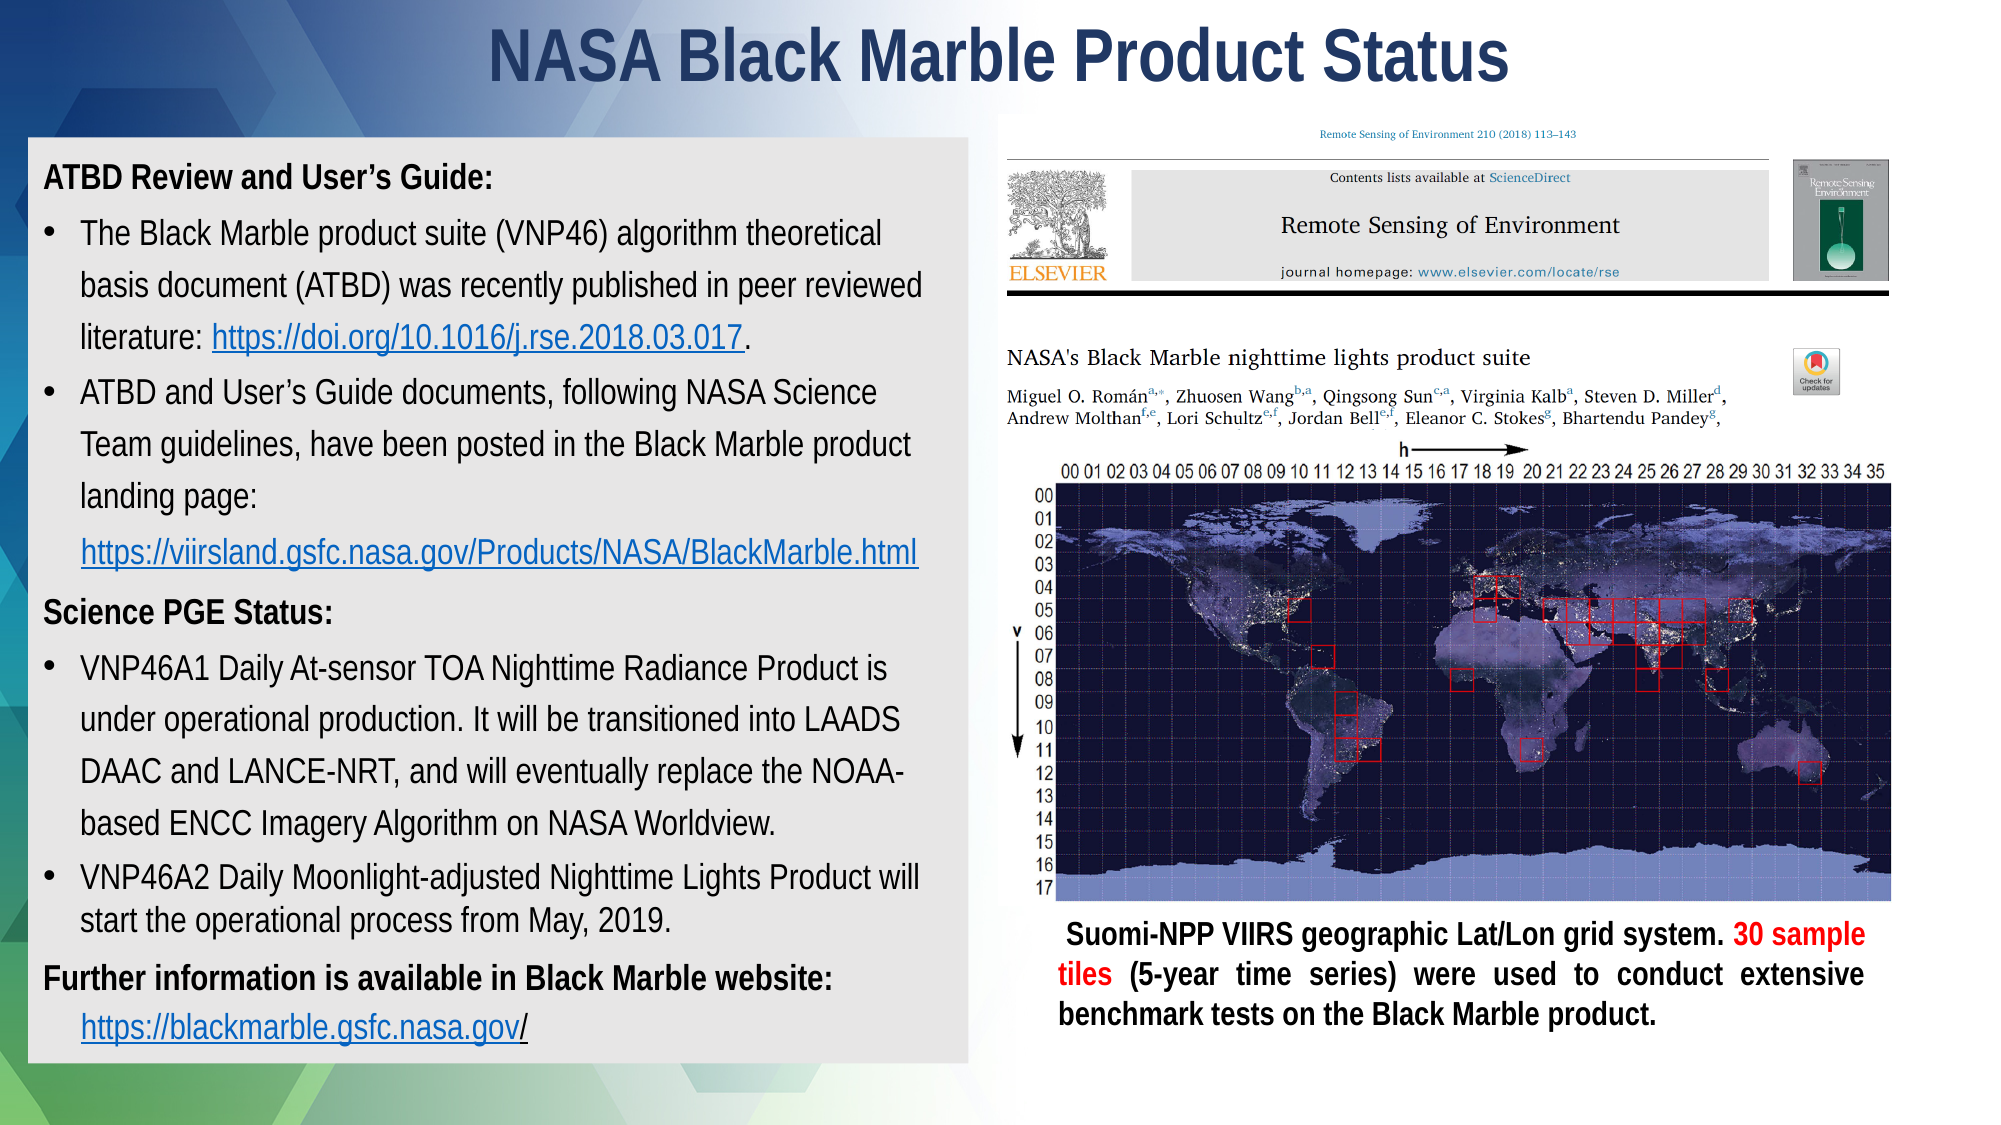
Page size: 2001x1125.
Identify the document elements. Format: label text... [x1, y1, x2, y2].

title NASA Black Marble Product Status [137, 0, 1863, 115]
text_box Suomi-NPP VIIRS geographic Lat/Lon grid system. 30 sample tiles (5-year time series) were used to conduct extensive benchmark tests on the Black Marble product. [1043, 906, 1881, 1040]
picture [0, 0, 2000, 1125]
list ATBD Review and User’s Guide: The Black Marble product suite (VNP46) algorithm theoretical basis document (ATBD) was recently published in peer reviewed literature: https://doi.org/10.1016/j.rse.2018.03.017. ATBD and User’s Guide documents, following NASA Science Team guidelines, have been posted in the Black Marble product landing page: https://viirsland.gsfc.nasa.gov/Products/NASA/BlackMarble.html Science PGE Status: VNP46A1 Daily At-sensor TOA Nighttime Radiance Product is under operational production. It will be transitioned into LAADS DAAC and LANCE-NRT, and will eventually replace the NOAA-based ENCC Imagery Algorithm on NASA Worldview. VNP46A2 Daily Moonlight-adjusted Nighttime Lights Product will start the operational process from May, 2019. Further information is available in Black Marble website: https://blackmarble.gsfc.nasa.gov/ [28, 137, 969, 1064]
